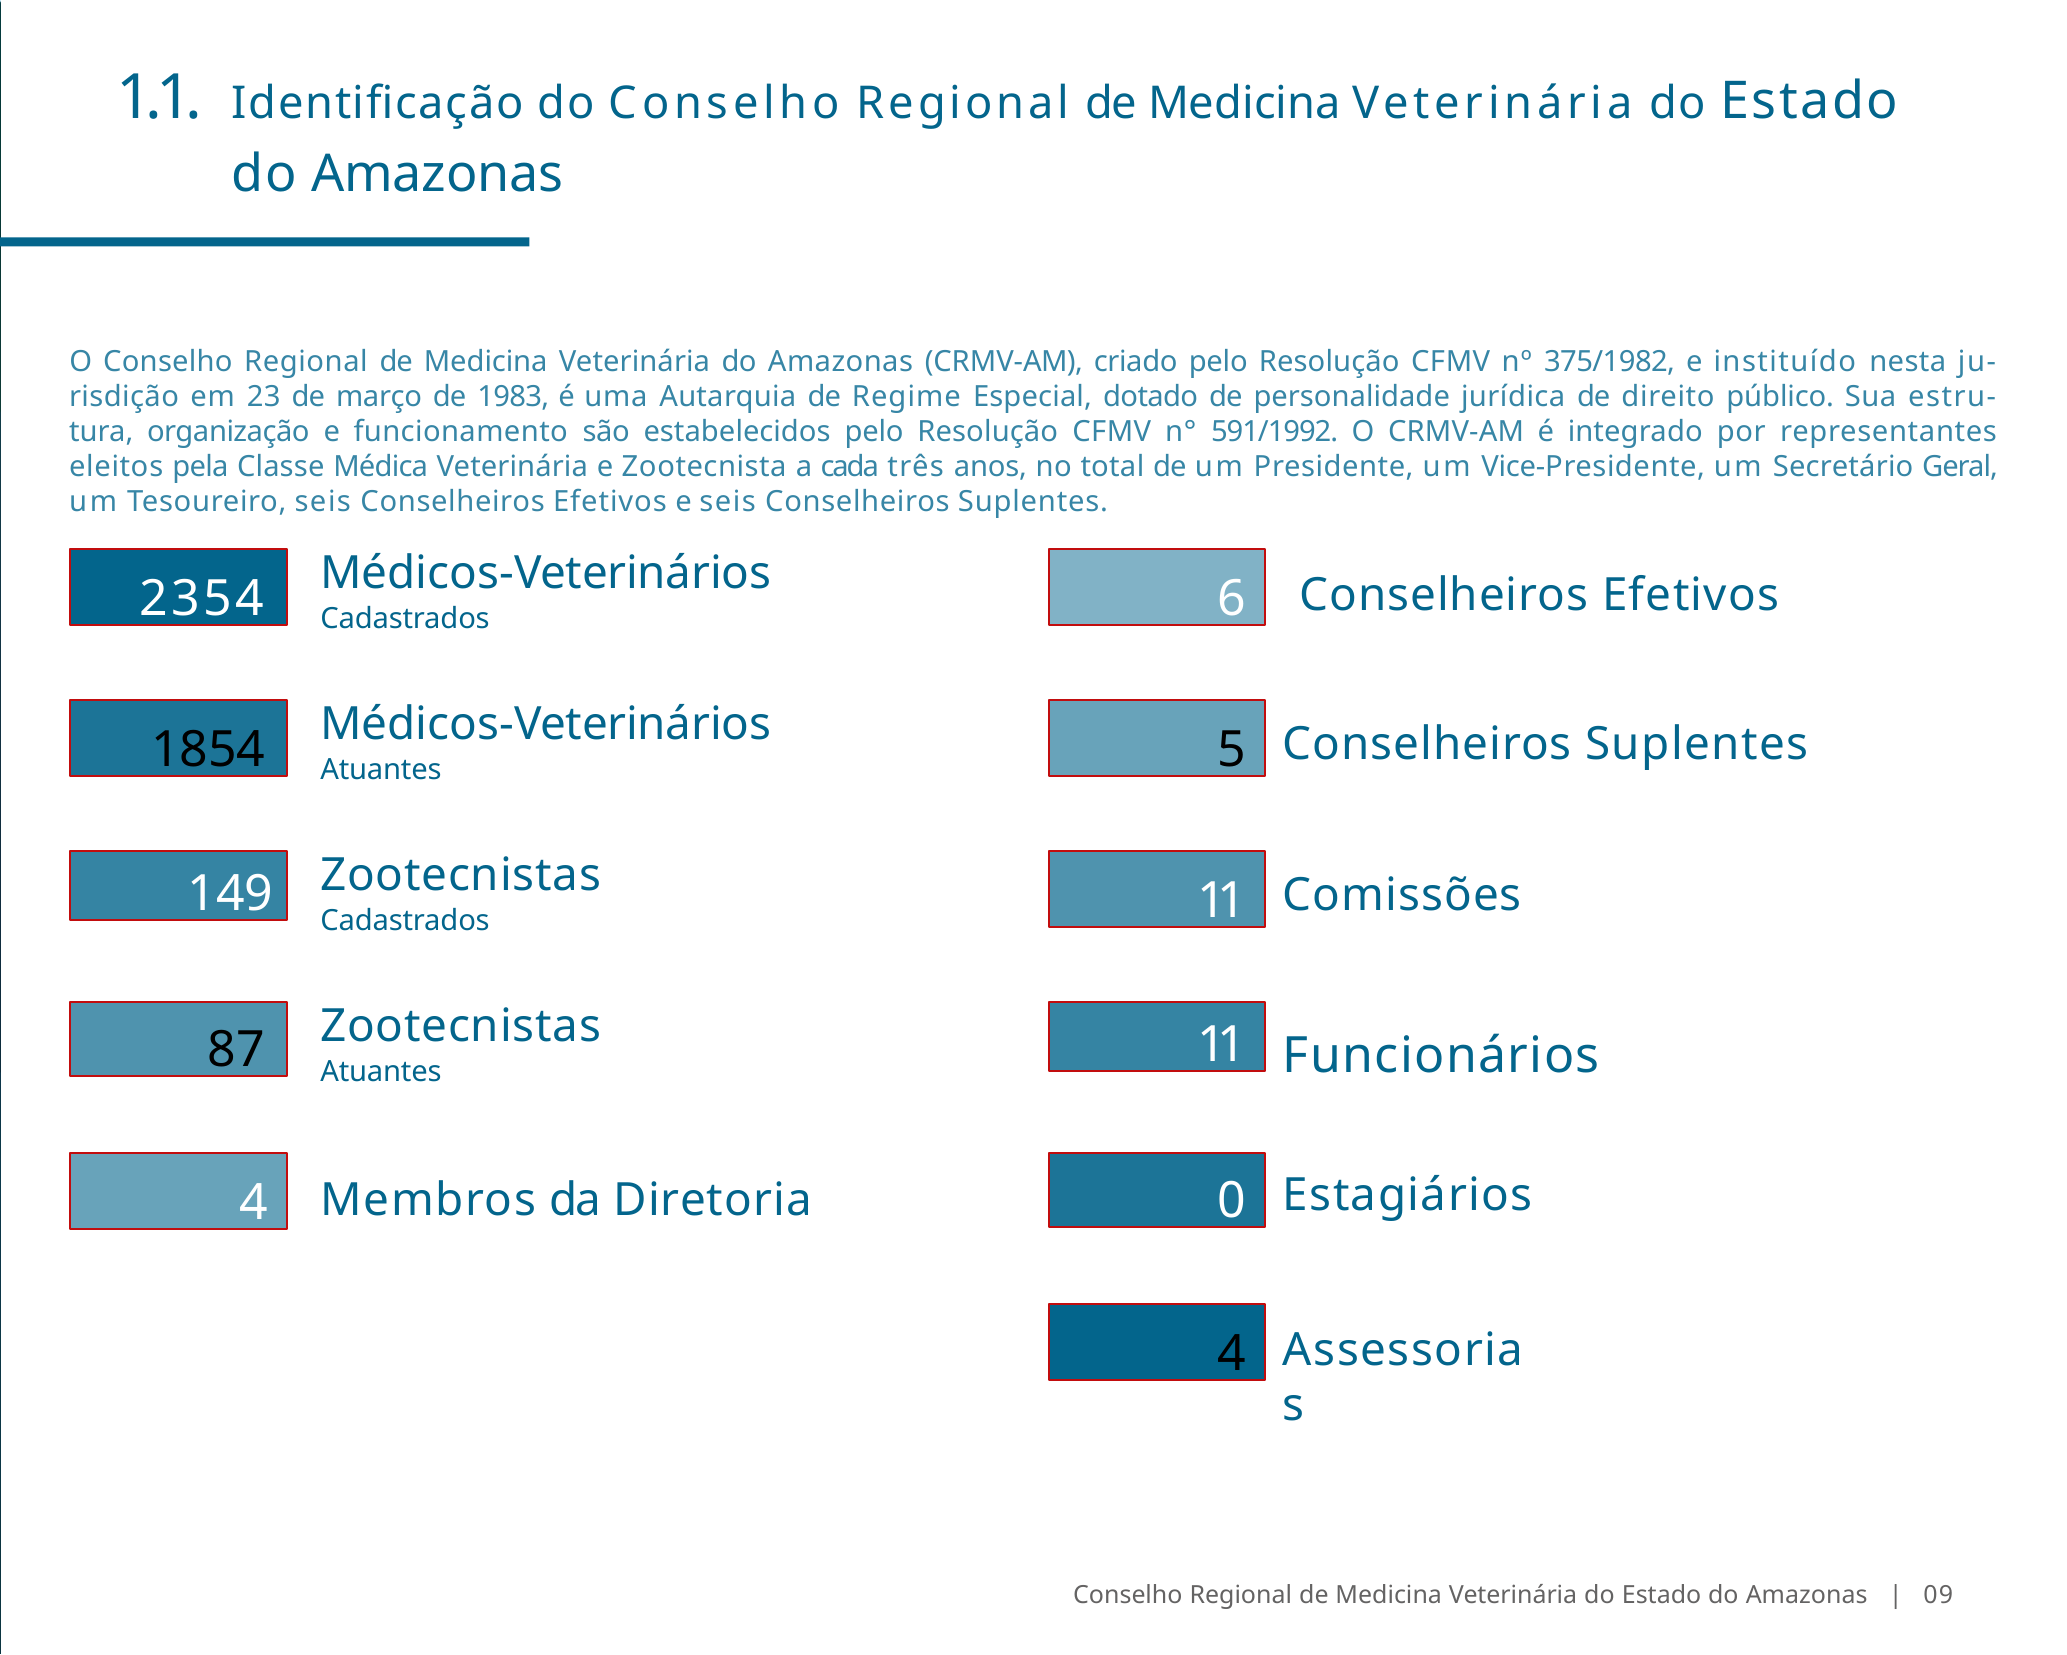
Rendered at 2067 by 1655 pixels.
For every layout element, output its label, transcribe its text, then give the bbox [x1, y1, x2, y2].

text_box Zootecnistas Atuantes [537, 990, 615, 1088]
text_box 11 [1049, 1002, 1266, 1072]
text_box Médicos-Veterinários Atuantes [537, 688, 803, 786]
text_box Assessorias [1280, 1317, 1544, 1430]
text_box 0 [1049, 1153, 1266, 1228]
text_box Comissões [1280, 862, 1531, 920]
text_box 4 [1049, 1304, 1266, 1381]
text_box Zootecnistas Cadastrados [537, 839, 615, 937]
text_box Membros da Diretoria [537, 1167, 825, 1225]
text_box 6 [1049, 549, 1266, 626]
text_box Estagiários [1280, 1162, 1536, 1220]
text_box 5 [1049, 700, 1266, 777]
text_box Funcionários [1280, 1020, 1608, 1083]
text_box Conselheiros Suplentes [1280, 711, 1820, 769]
text_box 11 [1049, 851, 1266, 928]
text_box Conselho Regional de Medicina Veterinária do Estado do Amazonas | 09 [1071, 1576, 1999, 1609]
text_box Médicos-Veterinários Cadastrados [537, 537, 803, 635]
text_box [0, 0, 530, 1654]
title 1.1. Identificação do Conselho Regional de Medicina Veterinária do Estado do Amazonas [537, 57, 1968, 340]
text_box Conselheiros Efetivos [1297, 562, 1787, 620]
text_box O Conselho Regional de Medicina Veterinária do Amazonas (CRMV-AM), criado pelo Resolução CFMV nº 375/1982, e instituído nesta ju- risdição em 23 de março de 1983, é uma Autarquia de Regime Especial, dotado de personalidade jurídica de direito público. Sua estru- tura, organização e funcionamento são estabelecidos pelo Resolução CFMV n° 591/1992. O CRMV-AM é integrado por representantes eleitos pela Classe Médica Veterinária e Zootecnista a cada três anos, no total de um Presidente, um Vice-Presidente, um Secretário Geral, um Tesoureiro, seis Conselheiros Efetivos e seis Conselheiros Suplentes. [537, 340, 1999, 518]
